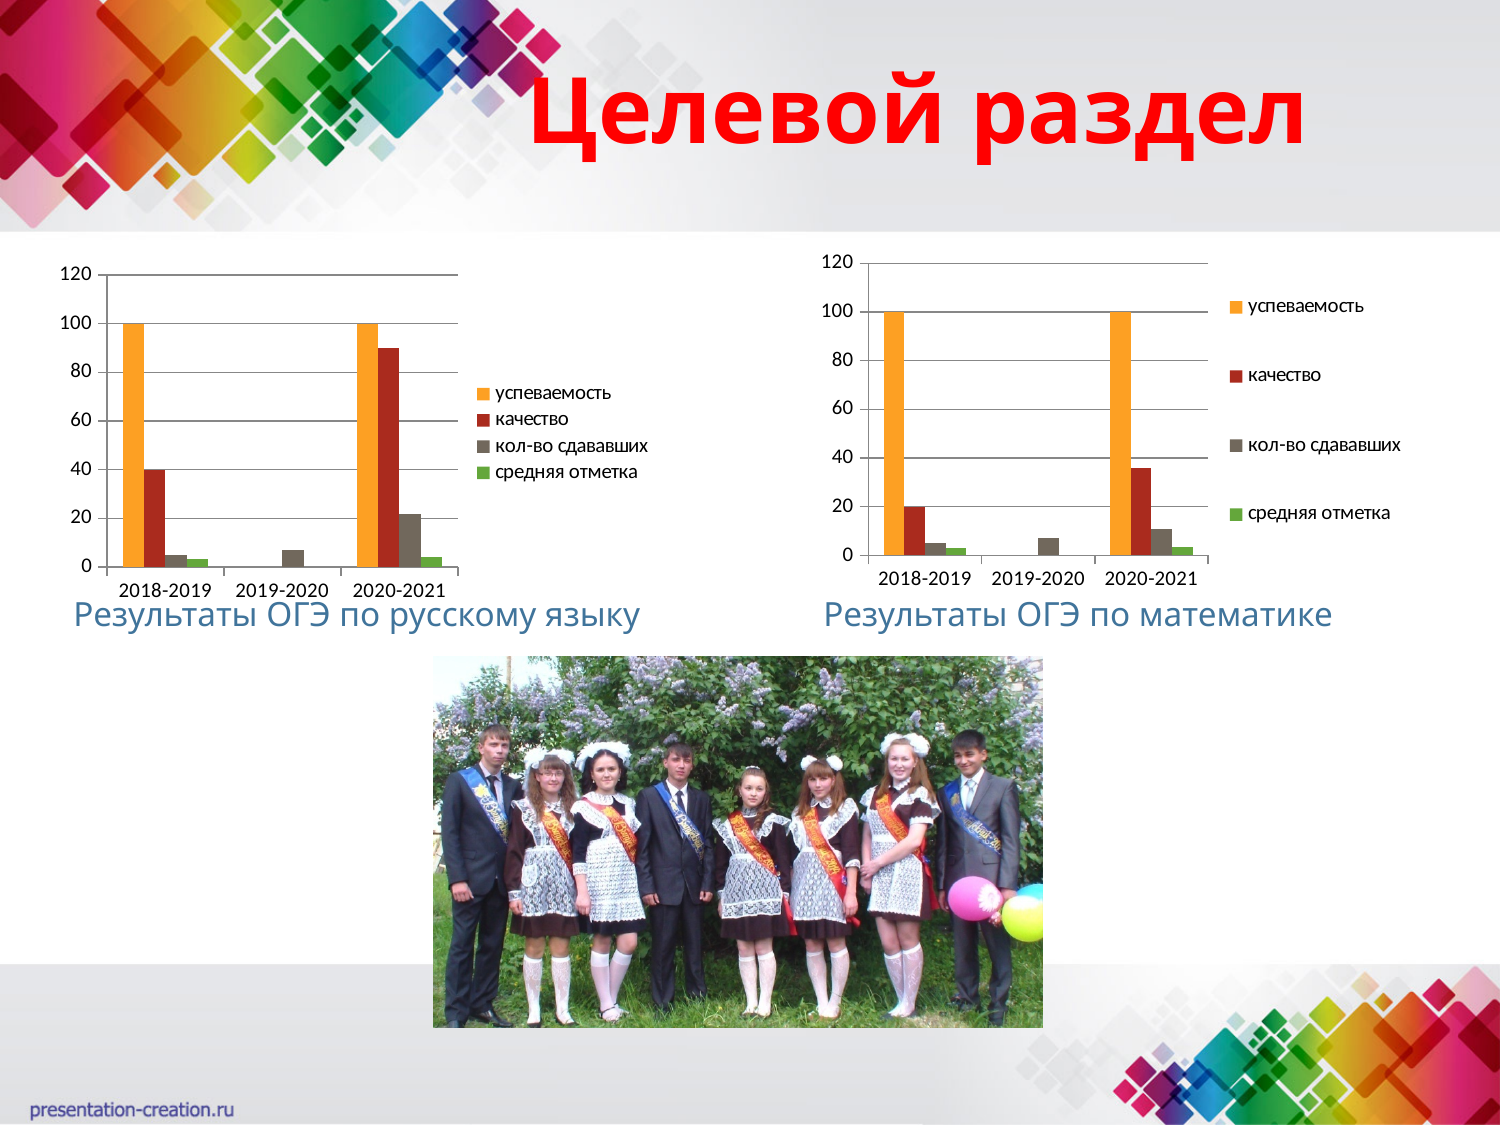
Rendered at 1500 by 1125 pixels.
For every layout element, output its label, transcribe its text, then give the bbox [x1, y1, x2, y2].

text_box Результаты ОГЭ по математике [808, 585, 1442, 641]
text_box Результаты ОГЭ по русскому языку [58, 585, 692, 641]
title Целевой раздел [336, 12, 1500, 202]
chart [46, 257, 669, 610]
picture [0, 0, 1500, 1125]
chart [808, 245, 1419, 598]
